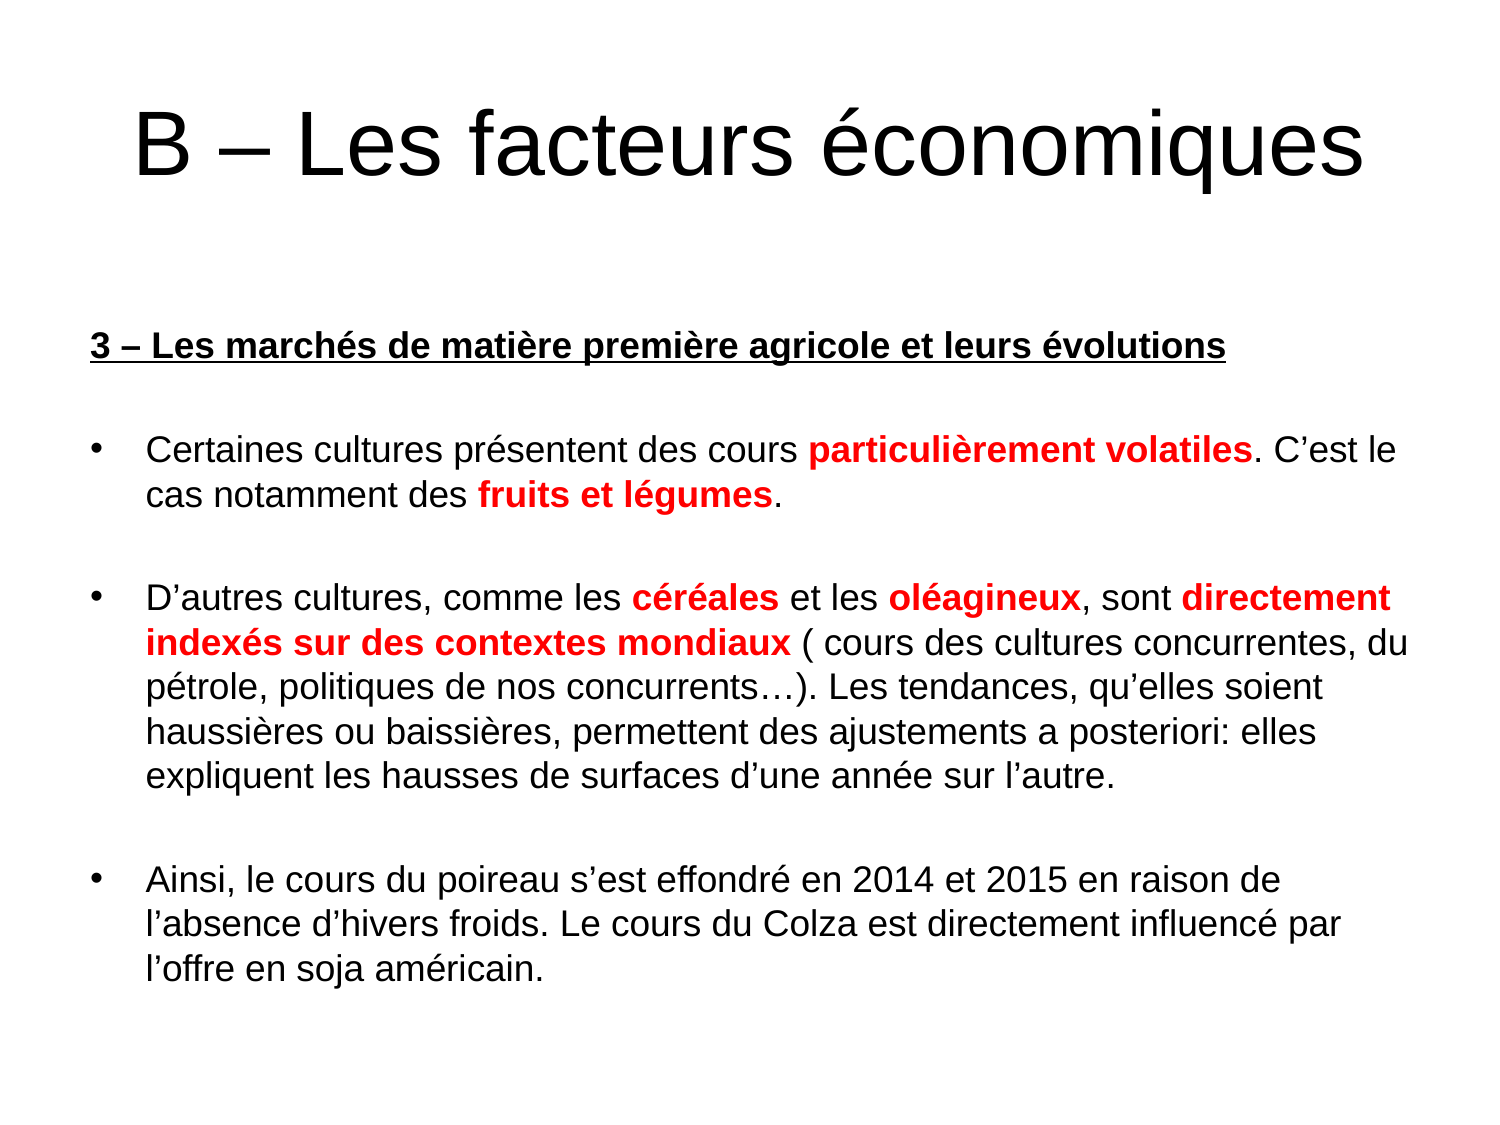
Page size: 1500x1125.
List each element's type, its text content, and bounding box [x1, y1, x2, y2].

list 3 – Les marchés de matière première agricole et leurs évolutions Certaines cultures présentent des cours particulièrement volatiles. C’est le cas notamment des fruits et légumes. D’autres cultures, comme les céréales et les oléagineux, sont directement indexés sur des contextes mondiaux ( cours des cultures concurrentes, du pétrole, politiques de nos concurrents…). Les tendances, qu’elles soient haussières ou baissières, permettent des ajustements a posteriori: elles expliquent les hausses de surfaces d’une année sur l’autre. Ainsi, le cours du poireau s’est effondré en 2014 et 2015 en raison de l’absence d’hivers froids. Le cours du Colza est directement influencé par l’offre en soja américain. [75, 693, 1425, 1005]
text_box à l'aide de la méthode de spatialisation AURELHY, à partir de séries de données pluviométriques homogènes sur la période 1981-2010. L'éventail des précipitations annuelles moyennes est très large, puisqu'il va de moins de 600 mm dans la moitié est de l'Eure-et-Loir, le delta du Rhône et la vallée de l'Aude, à plus de 2000 mm sur les monts du Cantal, au mont Aigoual et en Chartreuse. Les précipitations restent inférieures à 800 mm sur l'ensemble du Bassin parisien. La pluviométrie est plus élevée le long des côtes de la Manche de Boulogne-sur-Mer à la Bretagne où elle dépasse partout 800 mm (sauf dans l'est du Cotentin et la Côte d'Emeraude, allant de la pointe du Roc à St-Brieuc). L'augmentation des précipitations sur le relief faisant face à l'océan (collines de Normandie et massif Armoricain) est considérable eu égard à l'augmentation correspondante d'altitude, les précipitations y dépassant 1200 mm. L'Anjou et la Touraine ont une pluviométrie qui reste comprise entre 600 et 700 mm. Dans le Poitou la pluviométrie dépasse 800 mm à l'ouest de Poitiers et jusqu'aux Charentes. [0, 0, 1500, 693]
